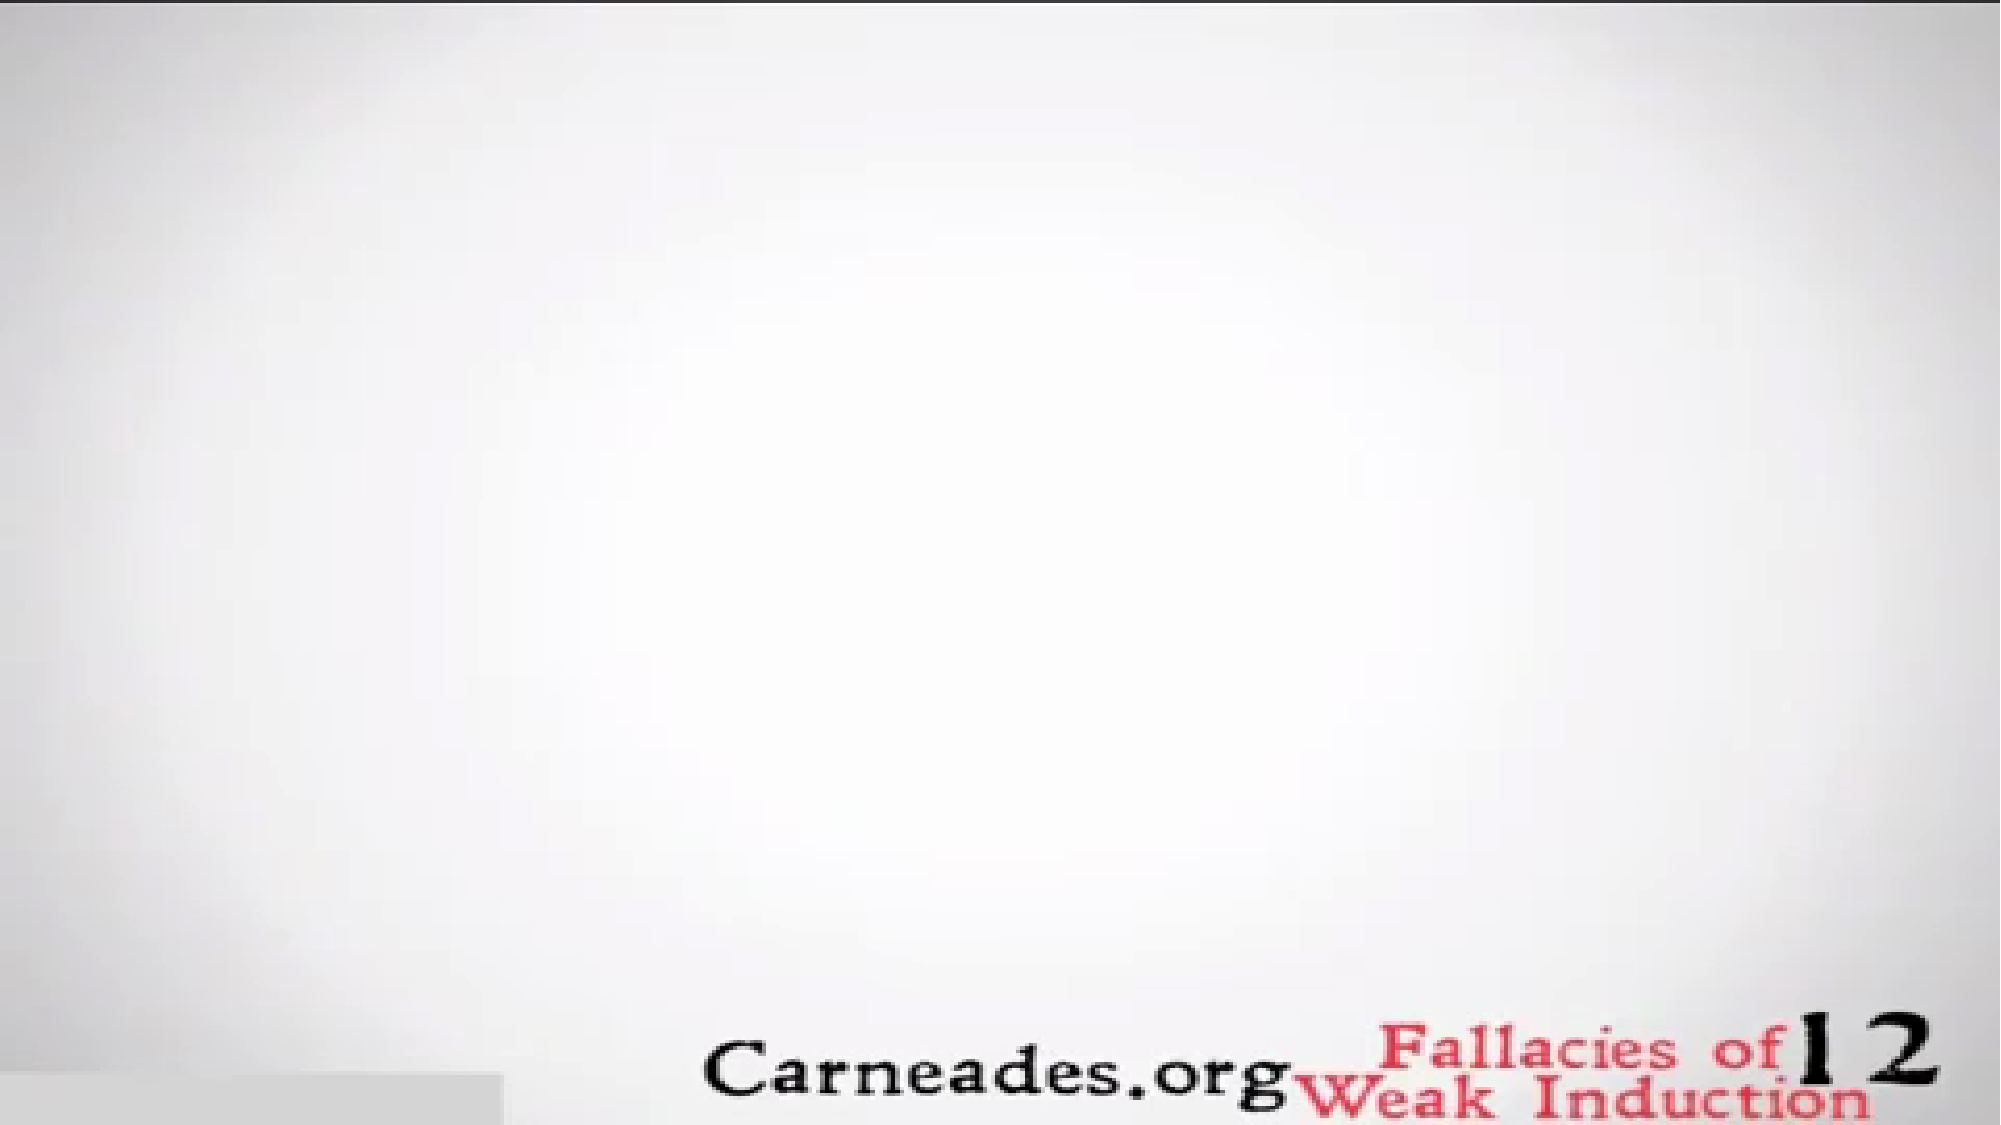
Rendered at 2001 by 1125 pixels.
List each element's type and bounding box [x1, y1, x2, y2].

list [0, 0, 2000, 1125]
